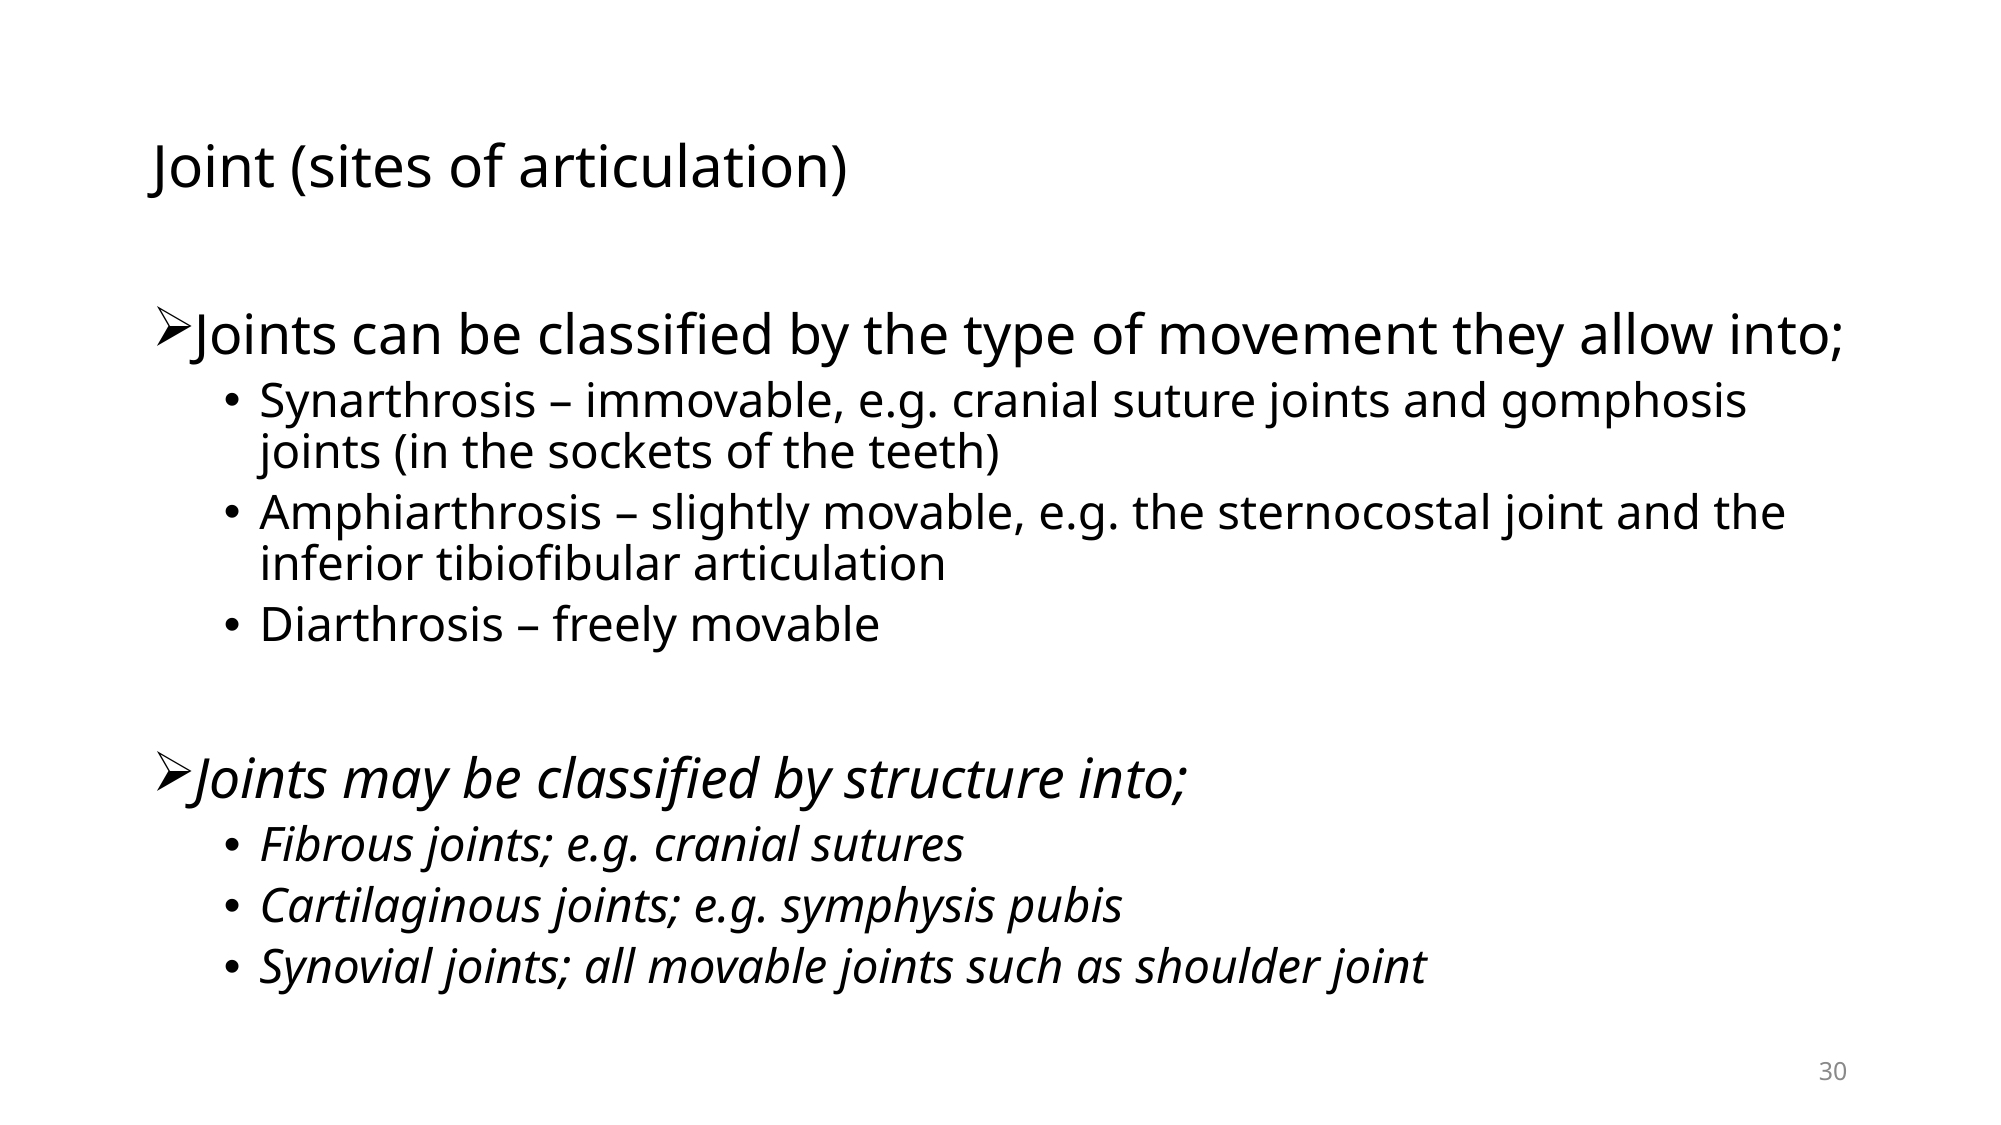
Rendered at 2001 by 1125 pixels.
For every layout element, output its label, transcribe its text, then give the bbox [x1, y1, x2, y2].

title Joint (sites of articulation) [137, 59, 1863, 278]
slide_number 30 [1412, 1042, 1863, 1103]
list Joints can be classified by the type of movement they allow into; Synarthrosis – immovable, e.g. cranial suture joints and gomphosis joints (in the sockets of the teeth) Amphiarthrosis – slightly movable, e.g. the sternocostal joint and the inferior tibiofibular articulation Diarthrosis – freely movable Joints may be classified by structure into; Fibrous joints; e.g. cranial sutures Cartilaginous joints; e.g. symphysis pubis Synovial joints; all movable joints such as shoulder joint [137, 299, 1863, 1014]
